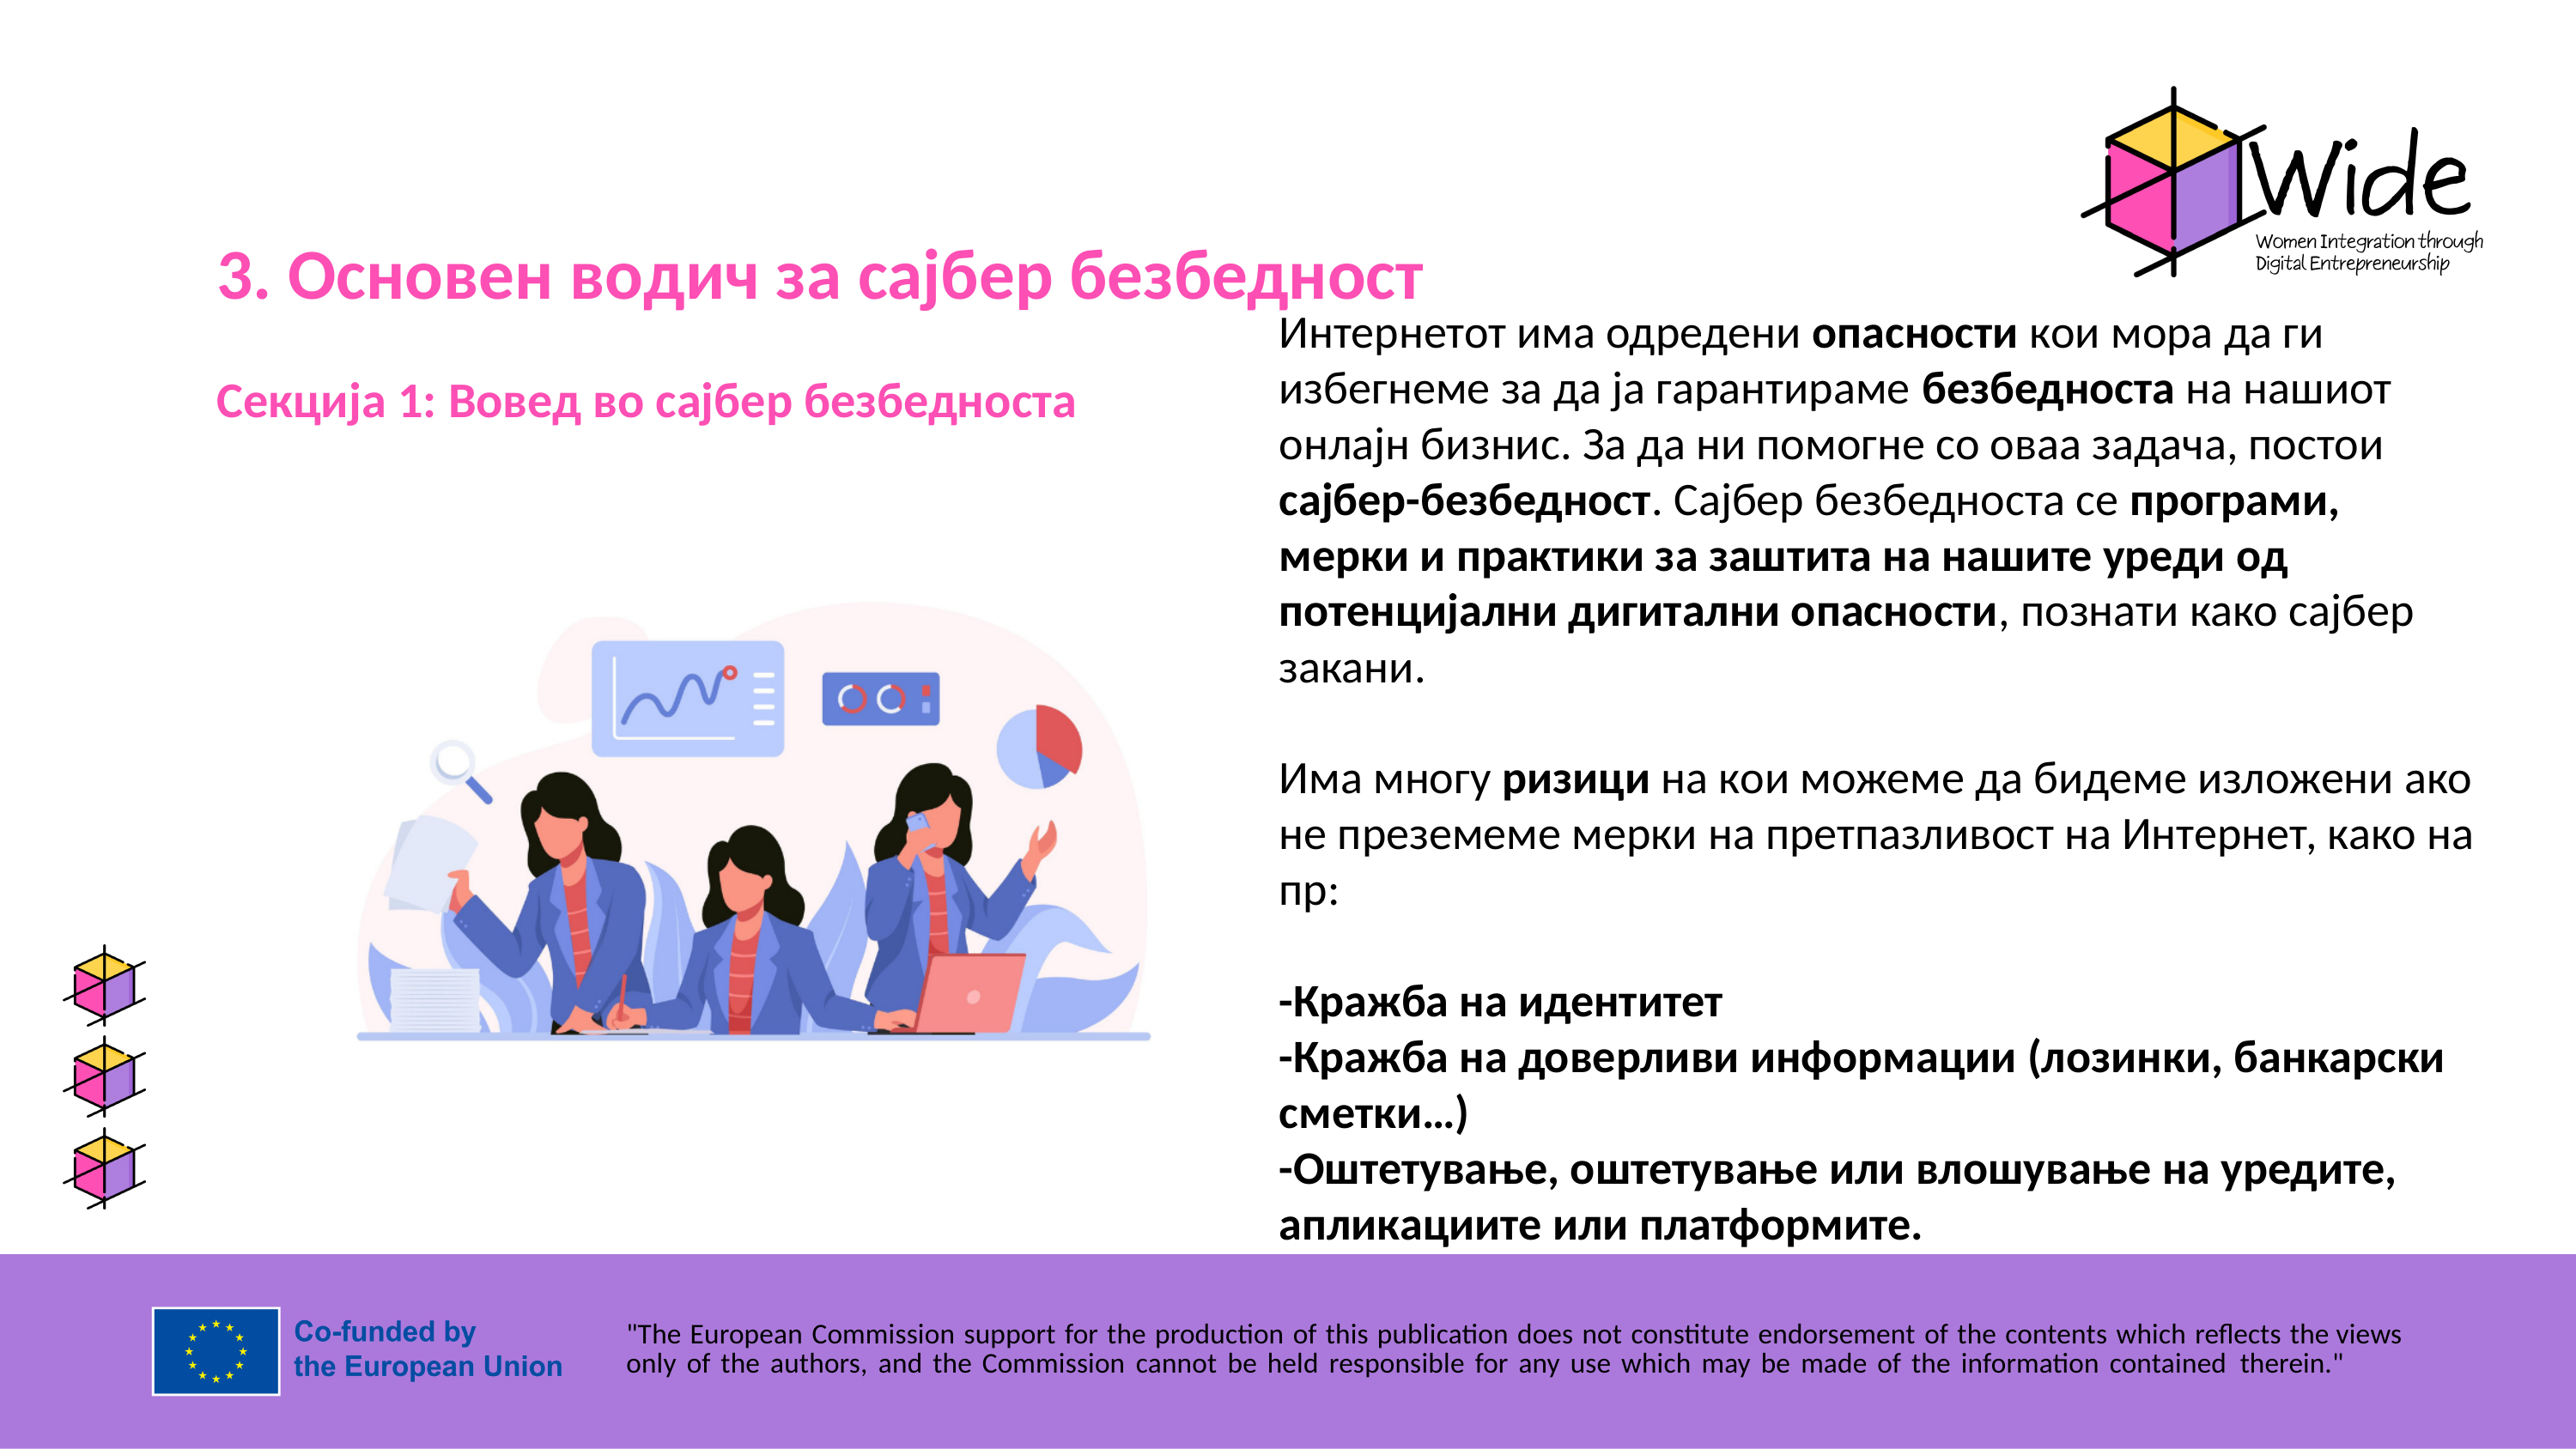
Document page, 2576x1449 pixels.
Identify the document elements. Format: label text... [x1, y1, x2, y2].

text_box Секција 1: Вовед во сајбер безбедноста [204, 361, 1803, 494]
picture [278, 555, 1191, 1050]
picture [63, 1035, 146, 1118]
text_box Интернетот има одредени опасности кои мора да ги избегнеме за да ја гарантираме безбедноста на нашиот онлајн бизнис. За да ни помогне со оваа задача, постои сајбер-безбедност. Сајбер безбедноста се програми, мерки и практики за заштита на нашите уреди од потенцијални дигитални опасности, познати како сајбер закани. Има многу ризици на кои можеме да бидеме изложени ако не преземеме мерки на претпазливост на Интернет, како на пр: -Кражба на идентитет -Кражба на доверливи информации (лозинки, банкарски сметки…) -Оштетување, оштетување или влошување на уредите, апликациите или платформите. [1267, 294, 2493, 1256]
text_box 3. Основен водич за сајбер безбедност [204, 221, 1643, 320]
picture [63, 1127, 146, 1210]
picture [63, 944, 146, 1027]
picture [149, 1304, 593, 1399]
picture [2017, 27, 2552, 336]
